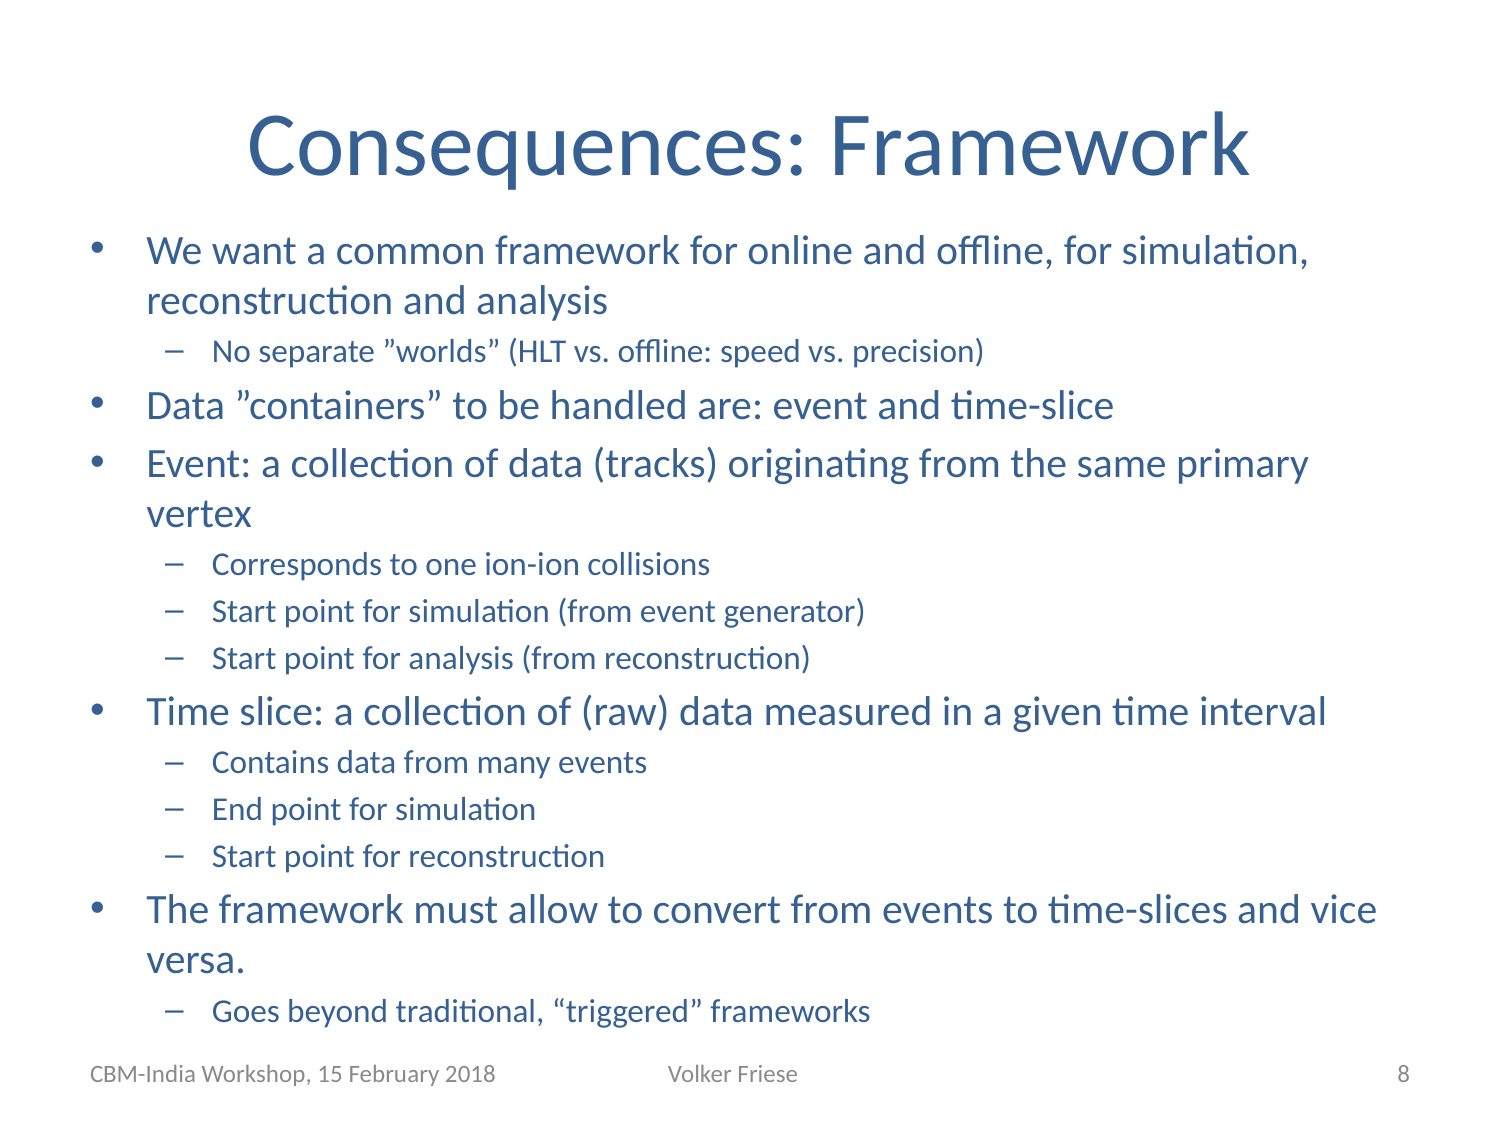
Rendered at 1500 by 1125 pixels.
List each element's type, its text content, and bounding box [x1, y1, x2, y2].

title Consequences: Framework [75, 45, 1425, 215]
footer Volker Friese [652, 1042, 847, 1103]
slide_number 8 [1074, 1042, 1425, 1103]
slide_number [75, 1042, 513, 1103]
list We want a common framework for online and offline, for simulation, reconstruction and analysis No separate ”worlds” (HLT vs. offline: speed vs. precision) Data ”containers” to be handled are: event and time-slice Event: a collection of data (tracks) originating from the same primary vertex Corresponds to one ion-ion collisions Start point for simulation (from event generator) Start point for analysis (from reconstruction) Time slice: a collection of (raw) data measured in a given time interval Contains data from many events End point for simulation Start point for reconstruction The framework must allow to convert from events to time-slices and vice versa. Goes beyond traditional, “triggered” frameworks [75, 215, 1425, 1043]
